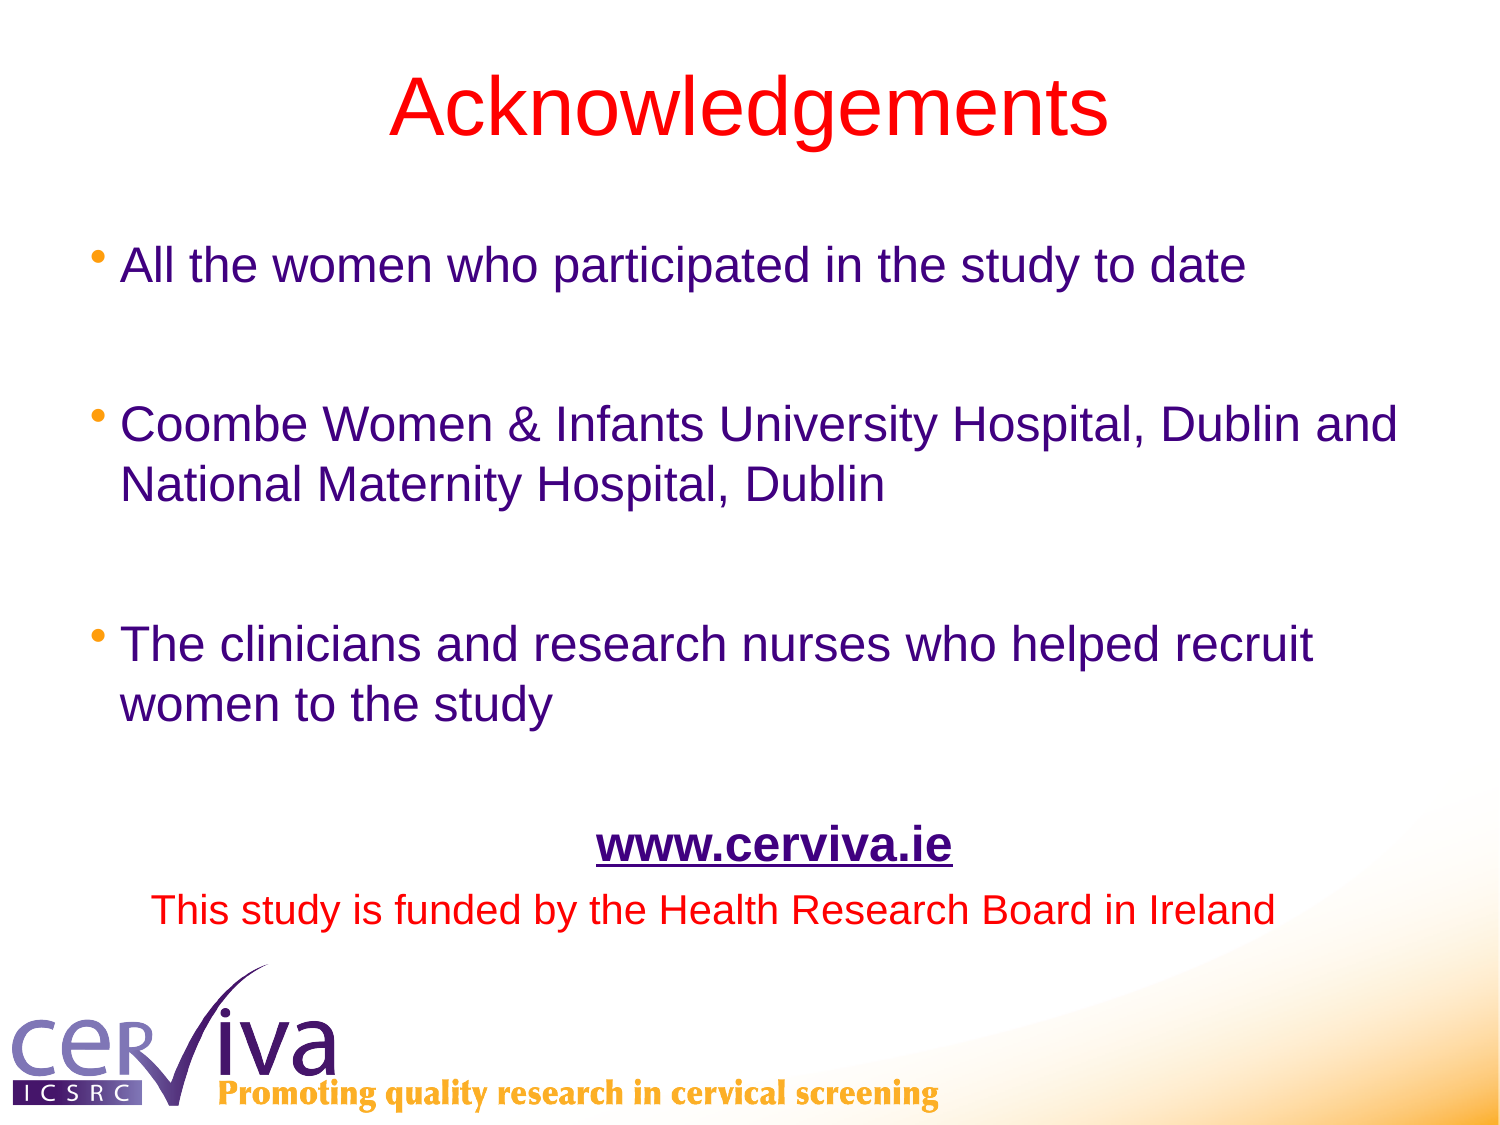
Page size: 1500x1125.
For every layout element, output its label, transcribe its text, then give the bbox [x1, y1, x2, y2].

list All the women who participated in the study to date Coombe Women & Infants University Hospital, Dublin and National Maternity Hospital, Dublin The clinicians and research nurses who helped recruit women to the study www.cerviva.ie [75, 224, 1425, 968]
picture [12, 604, 1500, 1125]
text_box This study is funded by the Health Research Board in Ireland [87, 875, 1340, 940]
title Acknowledgements [75, 45, 1425, 224]
